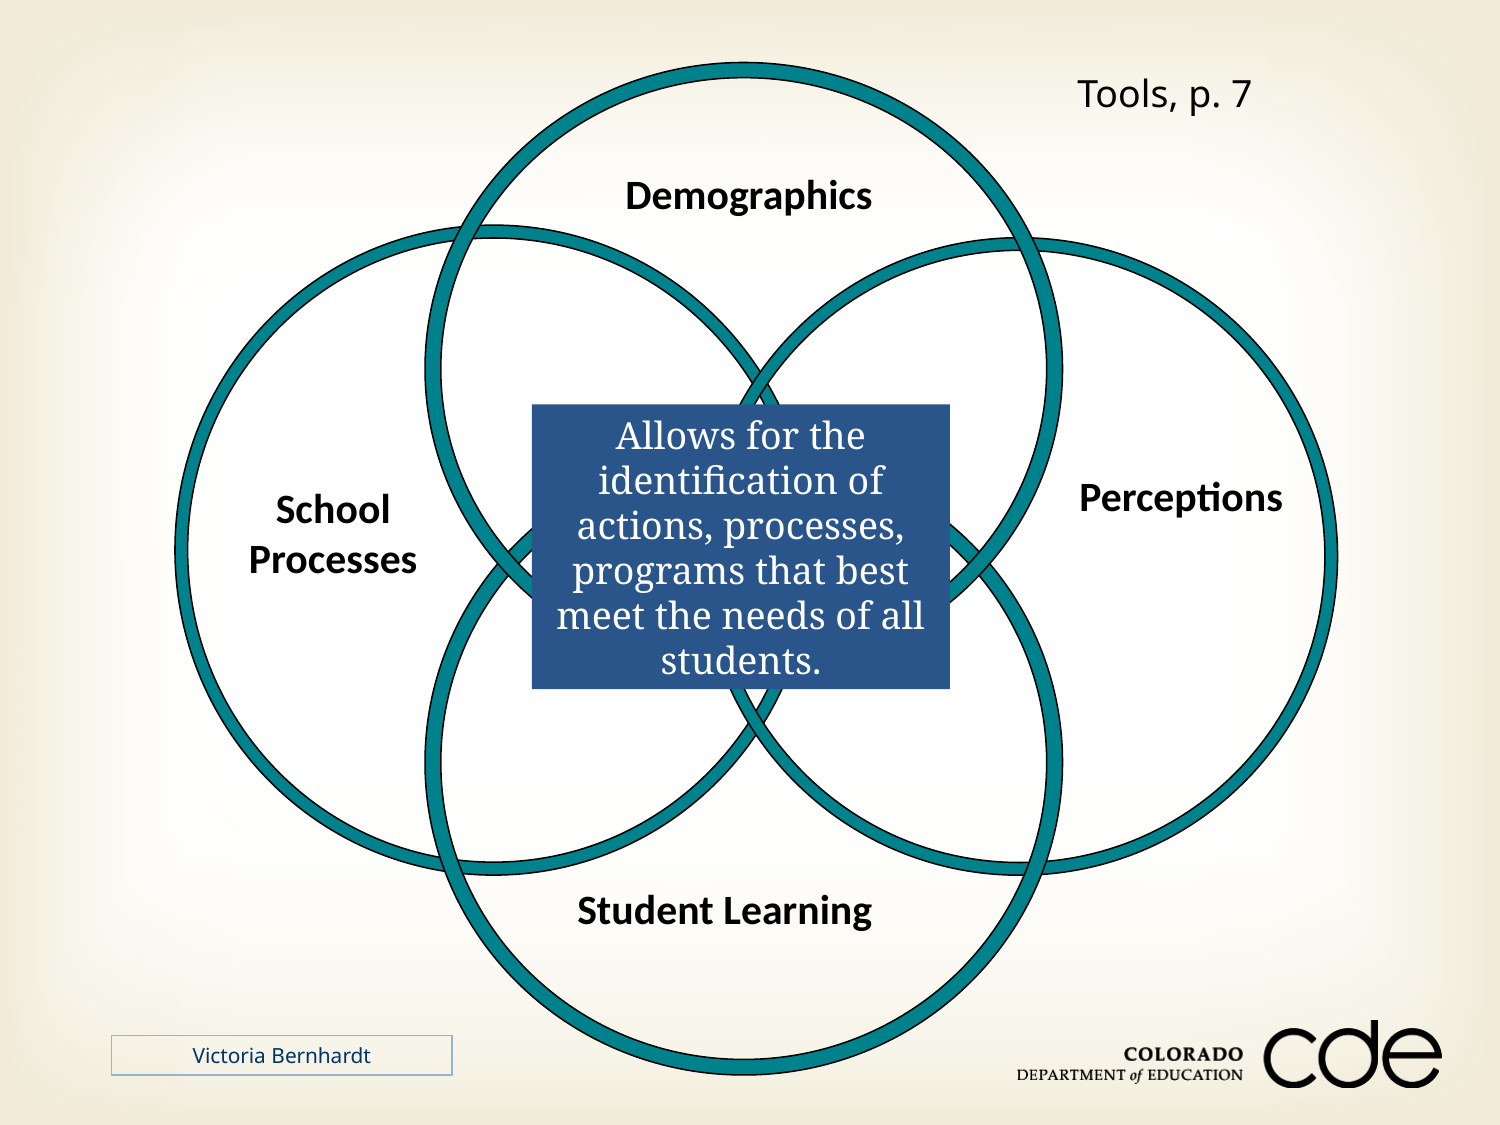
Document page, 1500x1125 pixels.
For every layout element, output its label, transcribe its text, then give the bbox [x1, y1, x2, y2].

text_box Victoria Bernhardt [111, 1035, 452, 1075]
text_box [425, 564, 1063, 1075]
text_box [174, 226, 461, 872]
text_box [458, 723, 756, 876]
text_box [740, 237, 1020, 404]
text_box [730, 690, 1028, 876]
text_box [474, 225, 760, 383]
text_box [950, 524, 979, 563]
picture [0, 0, 1500, 1125]
text_box Allows for the identification of actions, processes, programs that best meet the needs of all students. [531, 404, 950, 690]
text_box Demographics [598, 160, 900, 226]
text_box Student Learning [549, 875, 900, 940]
text_box Perceptions [1050, 462, 1313, 528]
text_box [509, 529, 531, 564]
text_box [760, 384, 779, 404]
text_box [1033, 237, 1338, 875]
text_box School Processes [216, 474, 450, 590]
text_box [425, 62, 1063, 603]
text_box Tools, p. 7 [1062, 62, 1413, 123]
text_box [756, 690, 782, 723]
